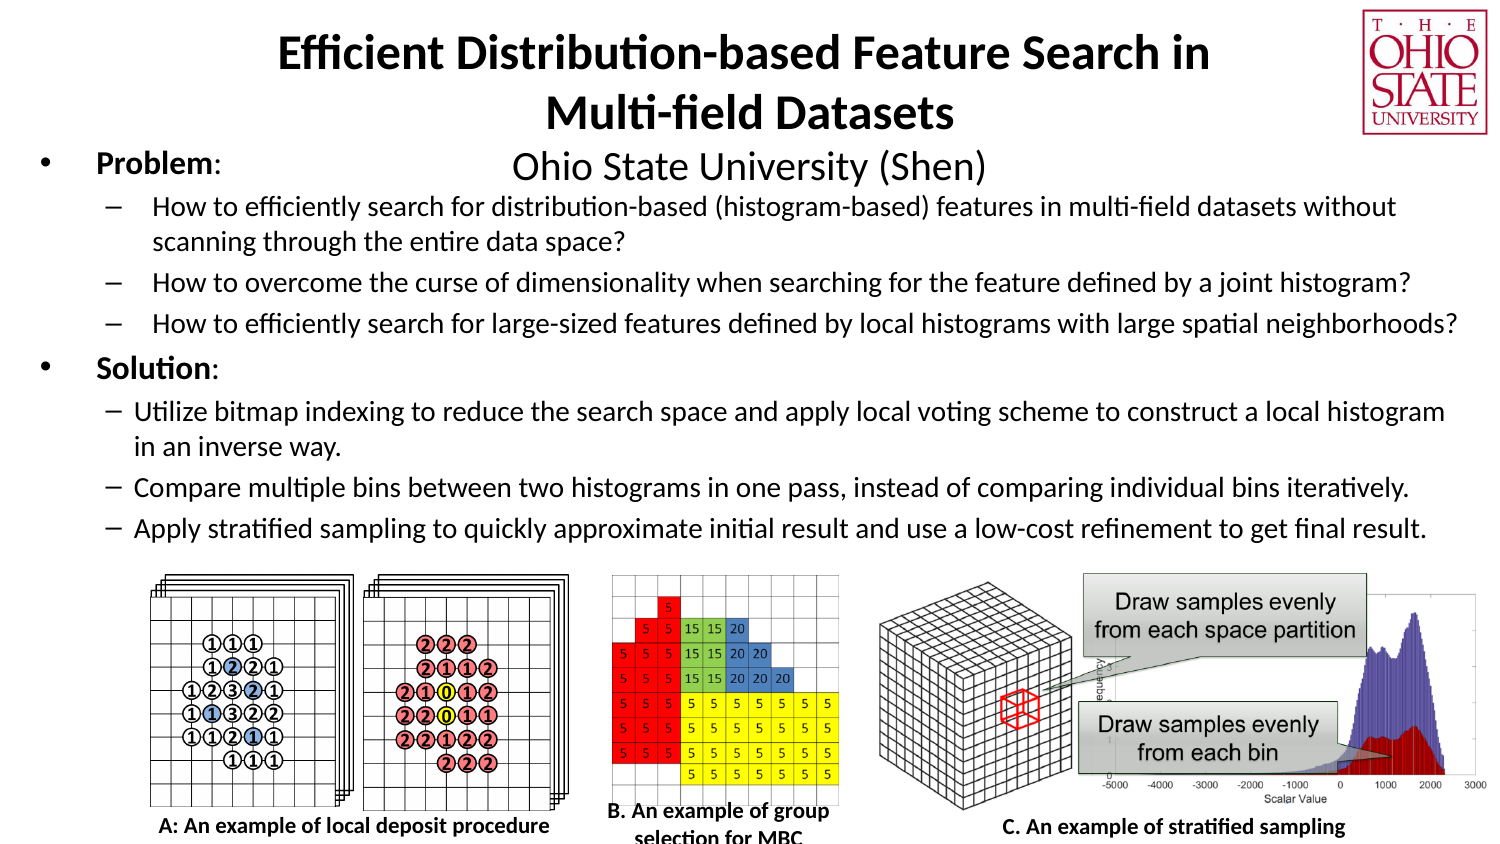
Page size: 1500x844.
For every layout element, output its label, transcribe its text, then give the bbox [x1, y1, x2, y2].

text_box C. An example of stratified sampling [911, 822, 1438, 844]
picture [149, 574, 354, 808]
list Problem: How to efficiently search for distribution-based (histogram-based) features in multi-field datasets without scanning through the entire data space? How to overcome the curse of dimensionality when searching for the feature defined by a joint histogram? How to efficiently search for large-sized features defined by local histograms with large spatial neighborhoods? Solution: Utilize bitmap indexing to reduce the search space and apply local voting scheme to construct a local histogram in an inverse way. Compare multiple bins between two histograms in one pass, instead of comparing individual bins iteratively. Apply stratified sampling to quickly approximate initial result and use a low-cost refinement to get final result. [24, 134, 1488, 704]
text_box B. An example of group selection for MBC [587, 788, 850, 844]
picture [1362, 9, 1488, 135]
title Efficient Distribution-based Feature Search in Multi-field Datasets Ohio State University (Shen) [75, 33, 1425, 175]
picture [874, 571, 1488, 814]
picture [612, 575, 839, 807]
text_box A: An example of local deposit procedure [143, 802, 566, 844]
picture [362, 574, 570, 811]
